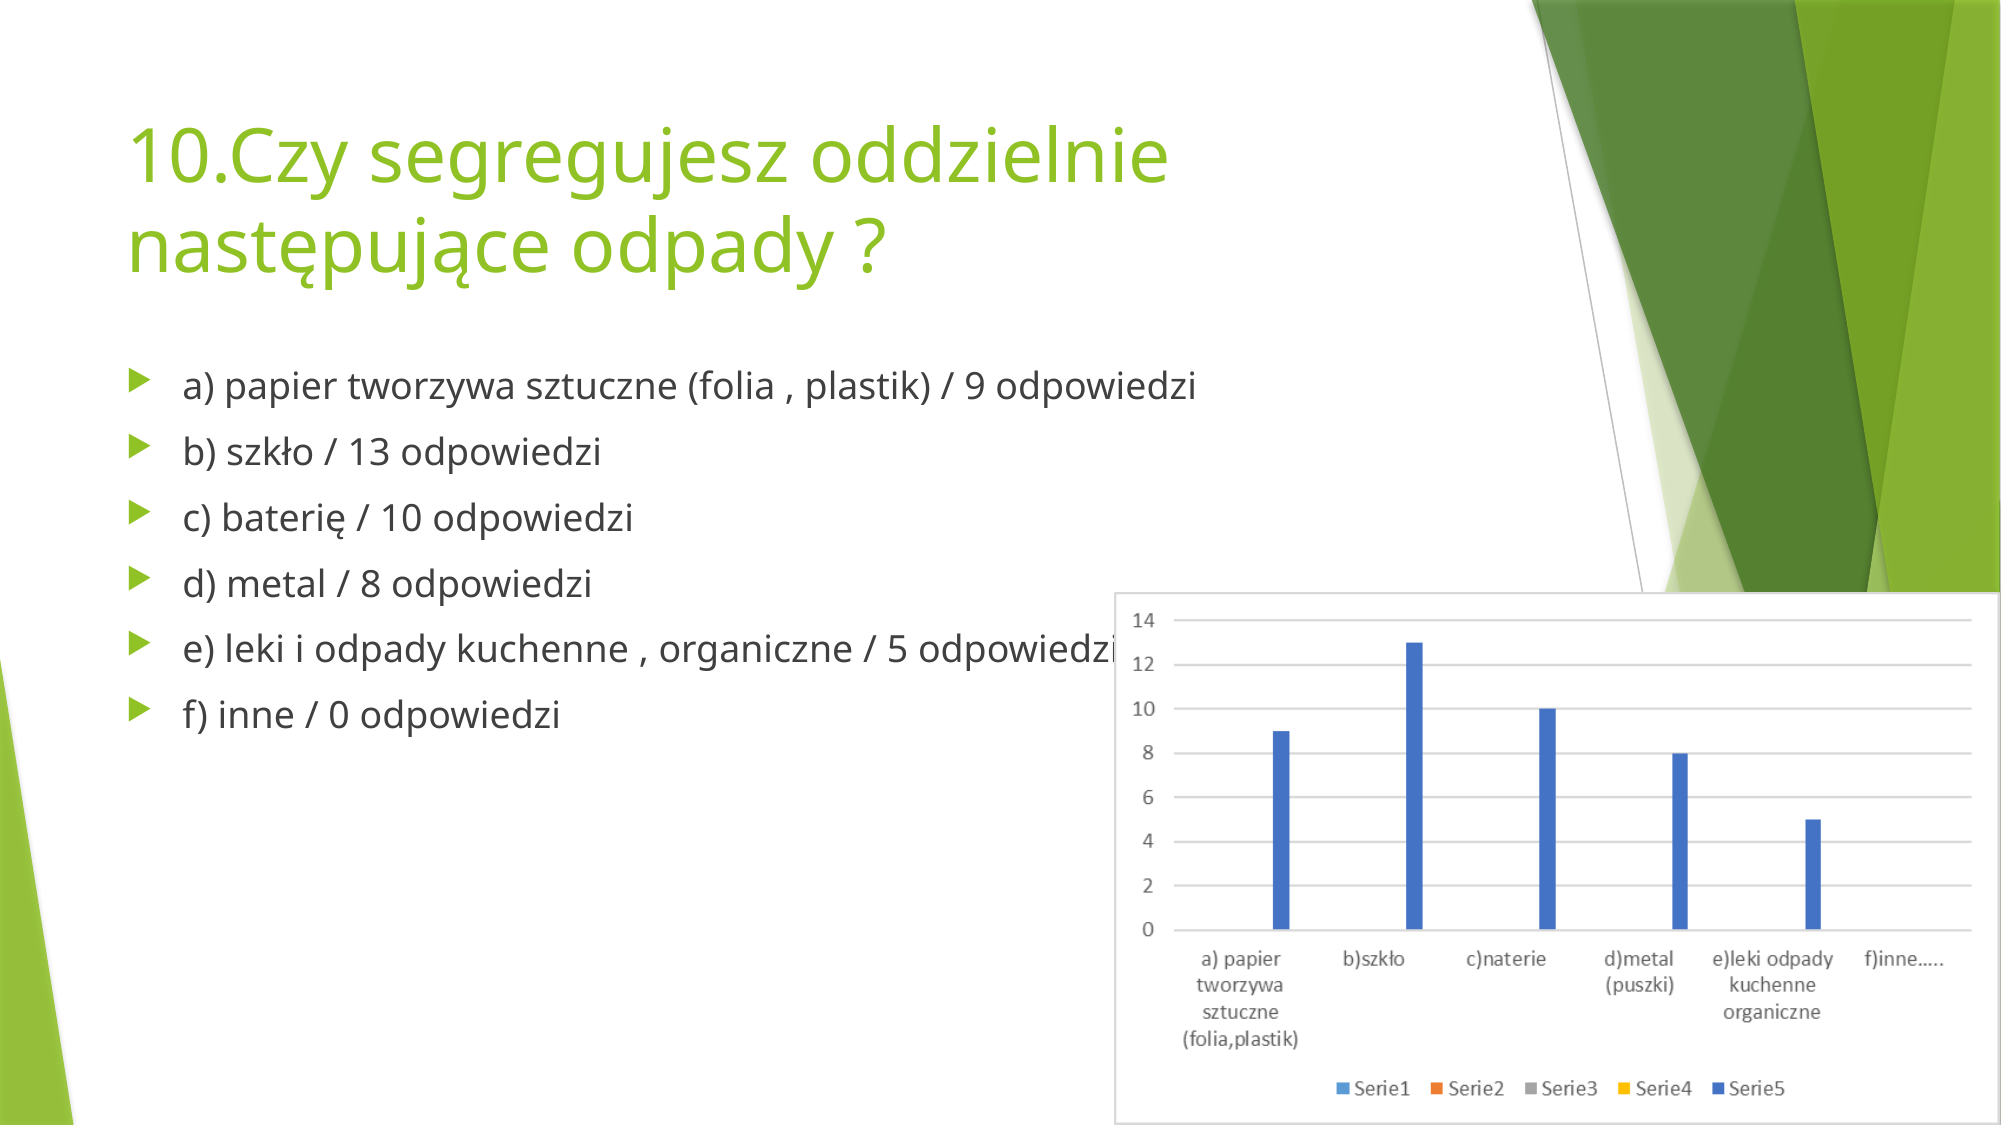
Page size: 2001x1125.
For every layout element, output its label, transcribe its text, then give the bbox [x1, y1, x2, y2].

title 10.Czy segregujesz oddzielnie następujące odpady ? [111, 99, 1522, 317]
list a) papier tworzywa sztuczne (folia , plastik) / 9 odpowiedzi b) szkło / 13 odpowiedzi c) baterię / 10 odpowiedzi d) metal / 8 odpowiedzi e) leki i odpady kuchenne , organiczne / 5 odpowiedzi f) inne / 0 odpowiedzi [111, 354, 1522, 992]
picture [1113, 591, 2000, 1125]
